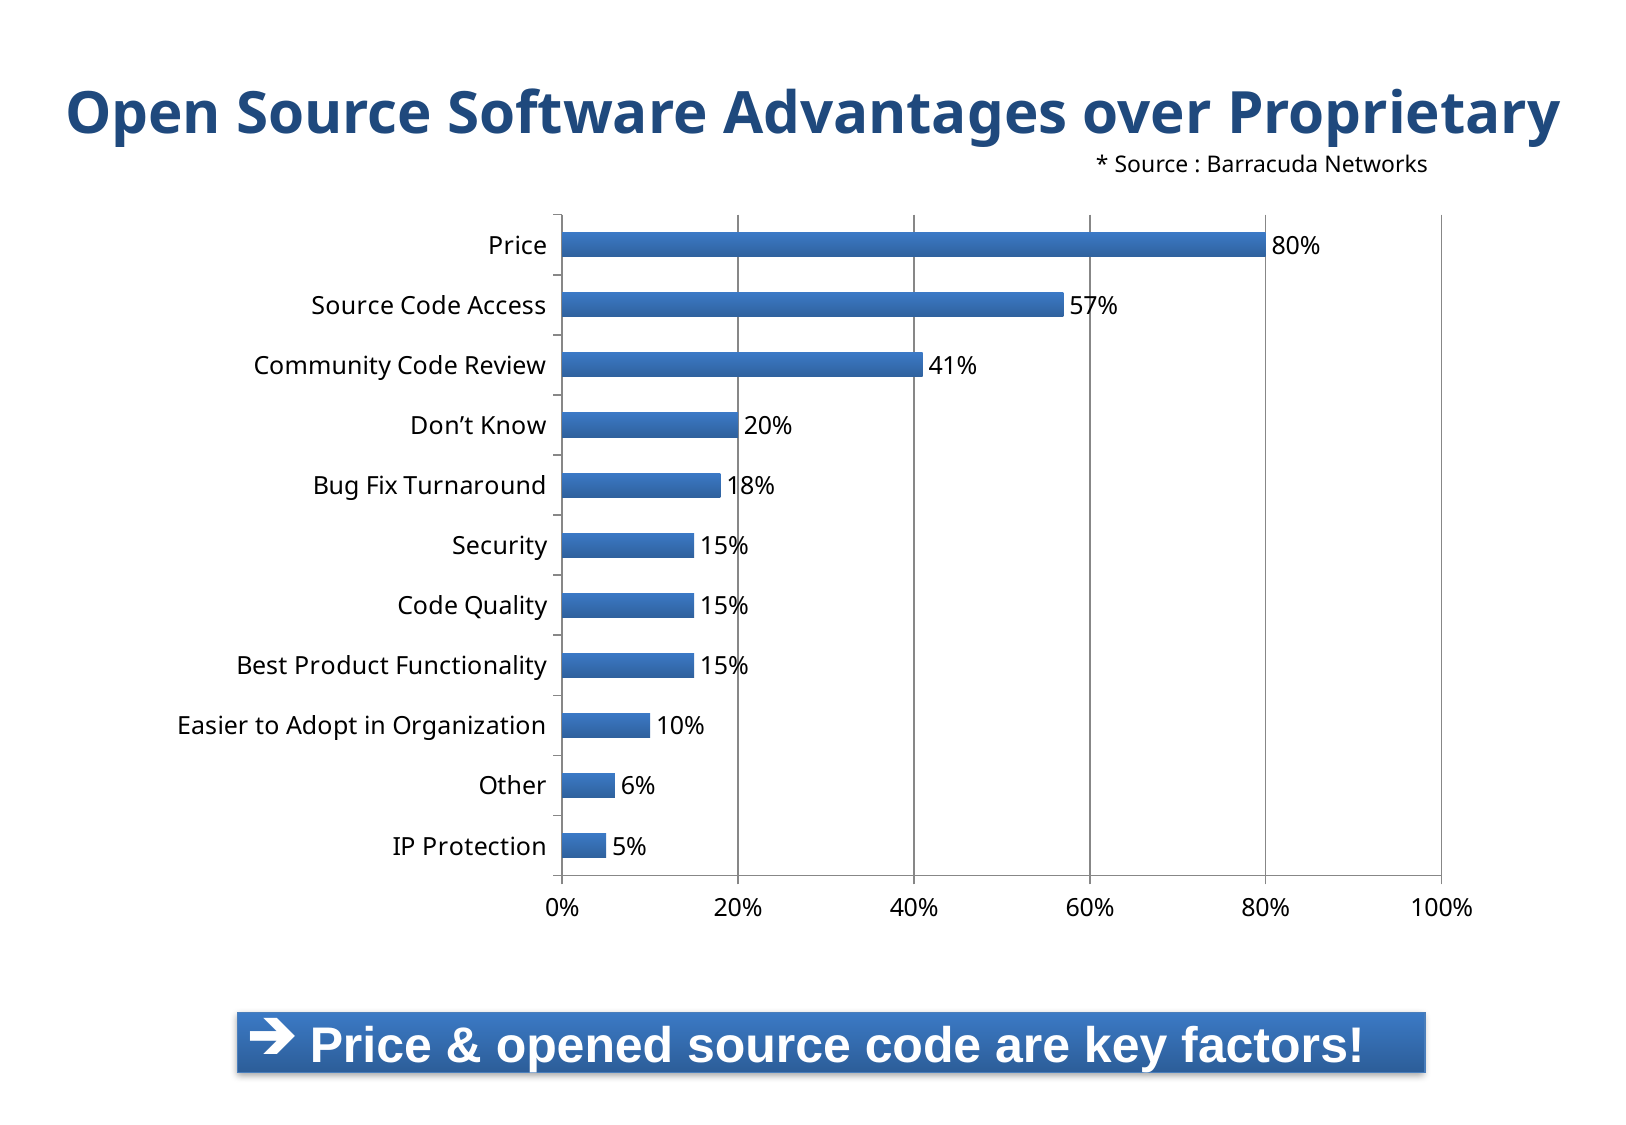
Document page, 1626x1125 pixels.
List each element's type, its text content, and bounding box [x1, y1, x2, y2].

text_box Price & opened source code are key factors! [237, 1012, 1425, 1073]
chart [149, 199, 1501, 940]
text_box * Source : Barracuda Networks [1087, 149, 1625, 178]
text_box Open Source Software Advantages over Proprietary [37, 75, 1588, 146]
